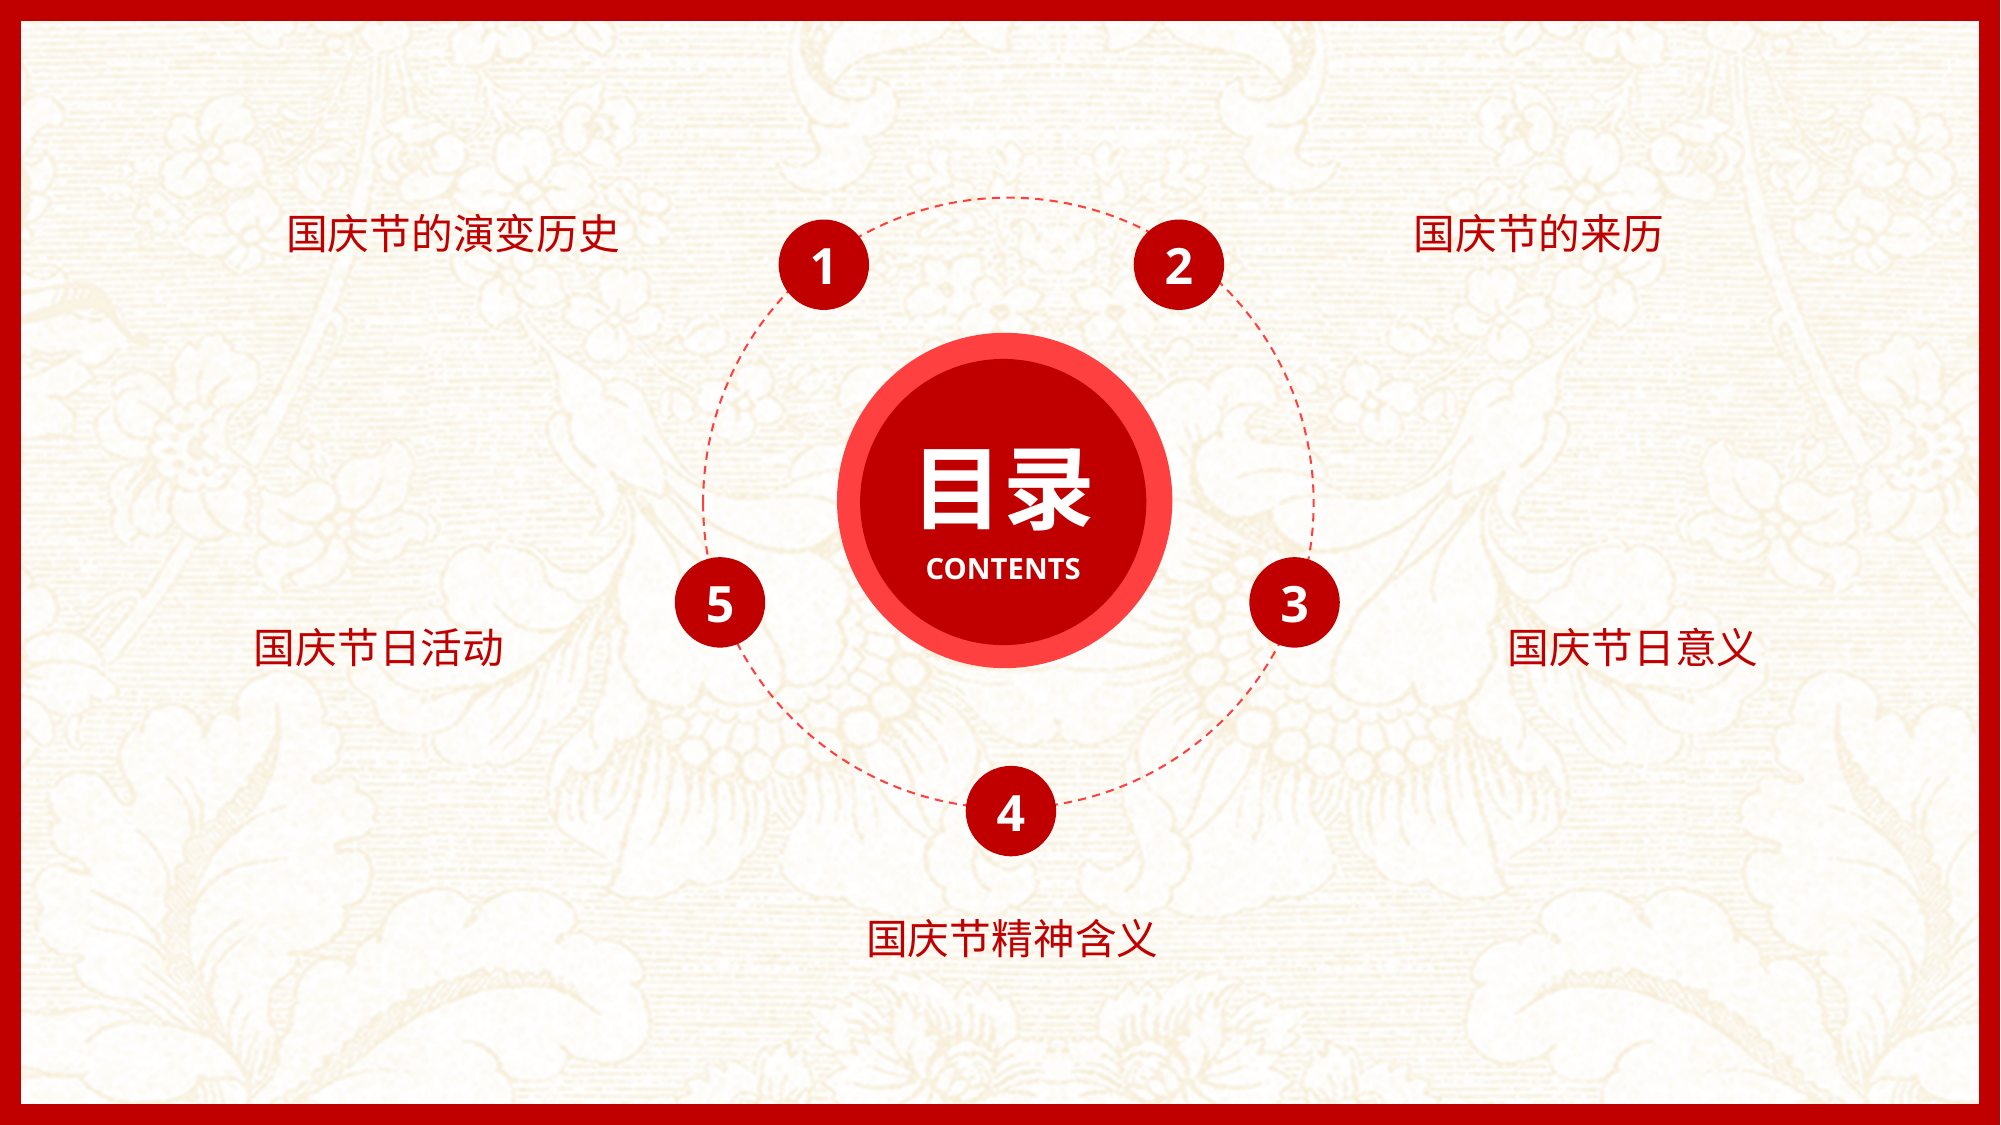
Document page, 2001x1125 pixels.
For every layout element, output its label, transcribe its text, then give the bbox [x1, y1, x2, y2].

text_box [0, 0, 2000, 1125]
text_box 3 [1248, 556, 1341, 649]
text_box 目录 CONTENTS [859, 357, 1148, 647]
text_box 5 [673, 556, 767, 649]
text_box 4 [964, 764, 1058, 858]
text_box 国庆节日意义 [1342, 582, 1919, 698]
text_box 国庆节精神含义 [677, 871, 1342, 988]
text_box [702, 196, 1315, 807]
text_box 国庆节的来历 [1225, 149, 1847, 301]
text_box 1 [777, 218, 871, 311]
text_box 国庆节的演变历史 [118, 149, 782, 301]
text_box 2 [1132, 218, 1226, 311]
text_box 国庆节日活动 [87, 582, 665, 698]
